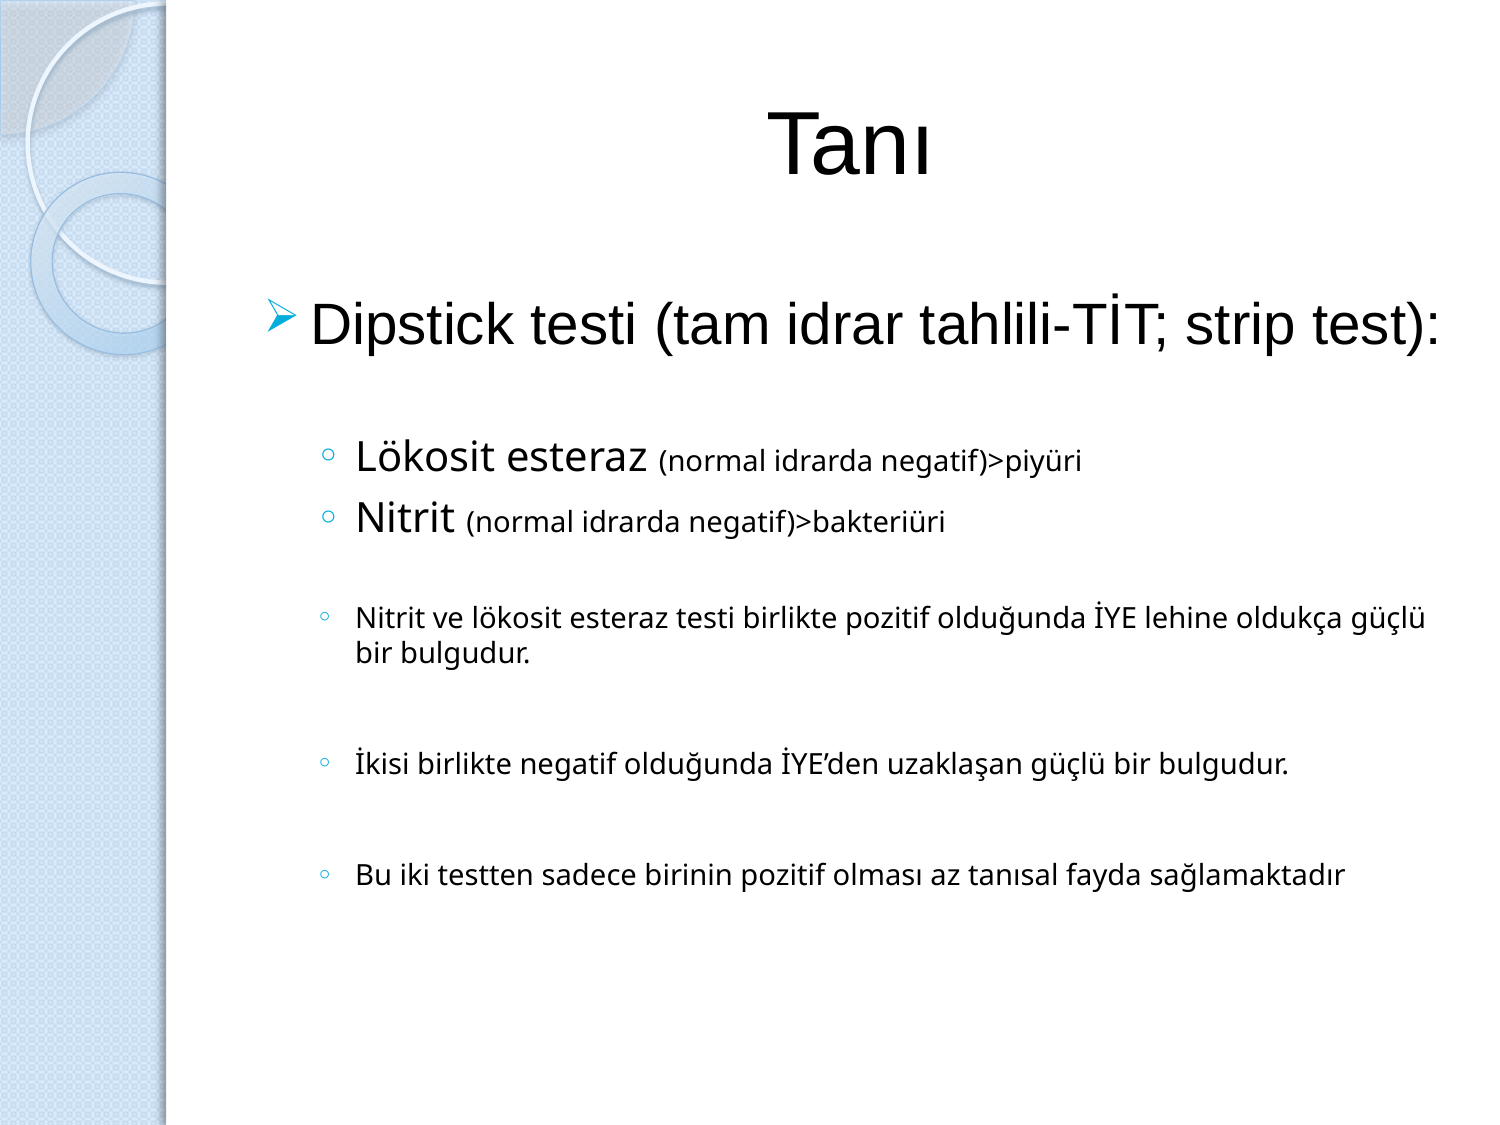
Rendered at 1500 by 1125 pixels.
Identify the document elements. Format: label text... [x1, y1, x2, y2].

title Tanı [235, 45, 1466, 233]
list Dipstick testi (tam idrar tahlili-TİT; strip test): Lökosit esteraz (normal idrarda negatif)>piyüri Nitrit (normal idrarda negatif)>bakteriüri Nitrit ve lökosit esteraz testi birlikte pozitif olduğunda İYE lehine oldukça güçlü bir bulgudur. İkisi birlikte negatif olduğunda İYE’den uzaklaşan güçlü bir bulgudur. Bu iki testten sadece birinin pozitif olması az tanısal fayda sağlamaktadır [235, 278, 1466, 1025]
